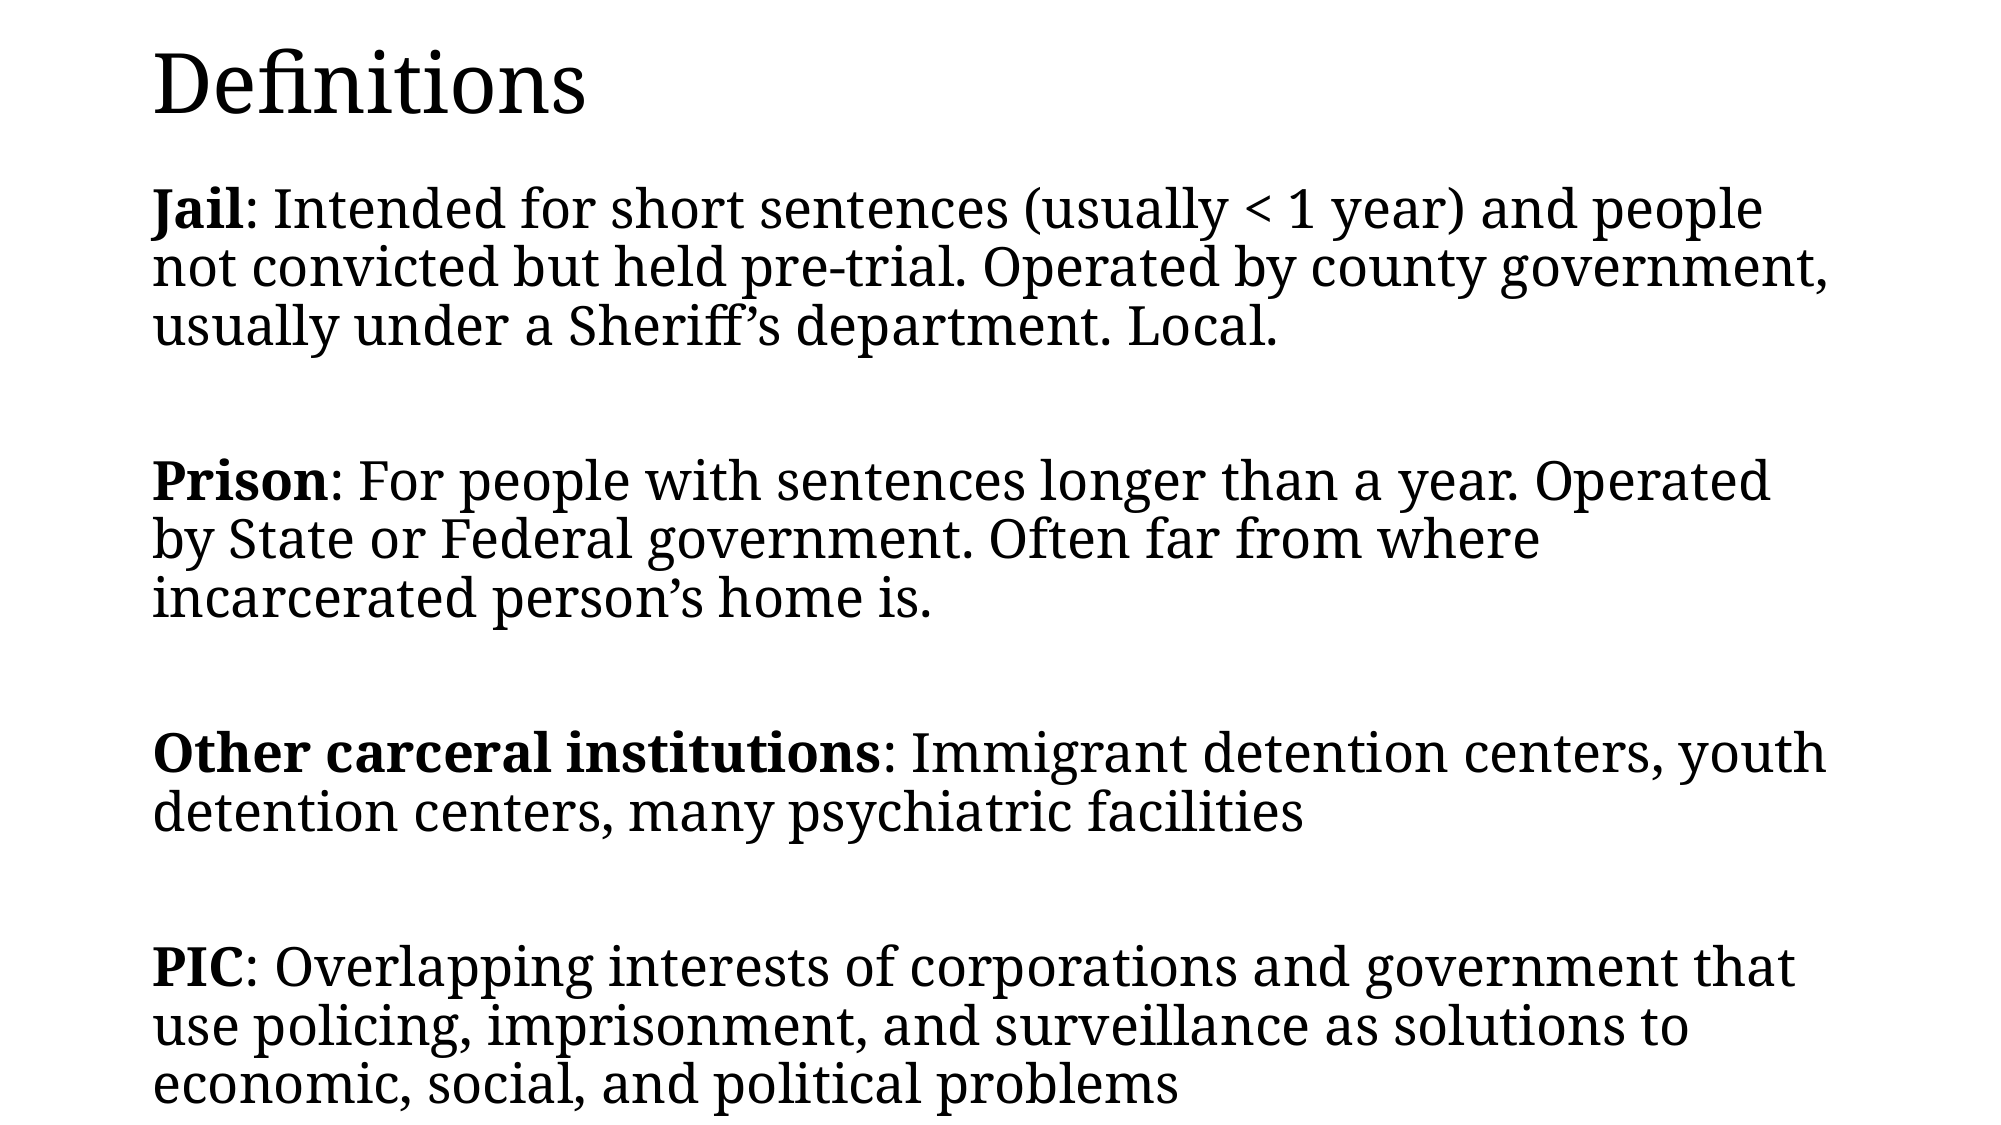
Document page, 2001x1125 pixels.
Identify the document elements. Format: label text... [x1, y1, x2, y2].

title Definitions [137, 0, 1863, 174]
list Jail: Intended for short sentences (usually < 1 year) and people not convicted but held pre-trial. Operated by county government, usually under a Sheriff’s department. Local. Prison: For people with sentences longer than a year. Operated by State or Federal government. Often far from where incarcerated person’s home is. Other carceral institutions: Immigrant detention centers, youth detention centers, many psychiatric facilities PIC: Overlapping interests of corporations and government that use policing, imprisonment, and surveillance as solutions to economic, social, and political problems [137, 174, 1863, 1125]
